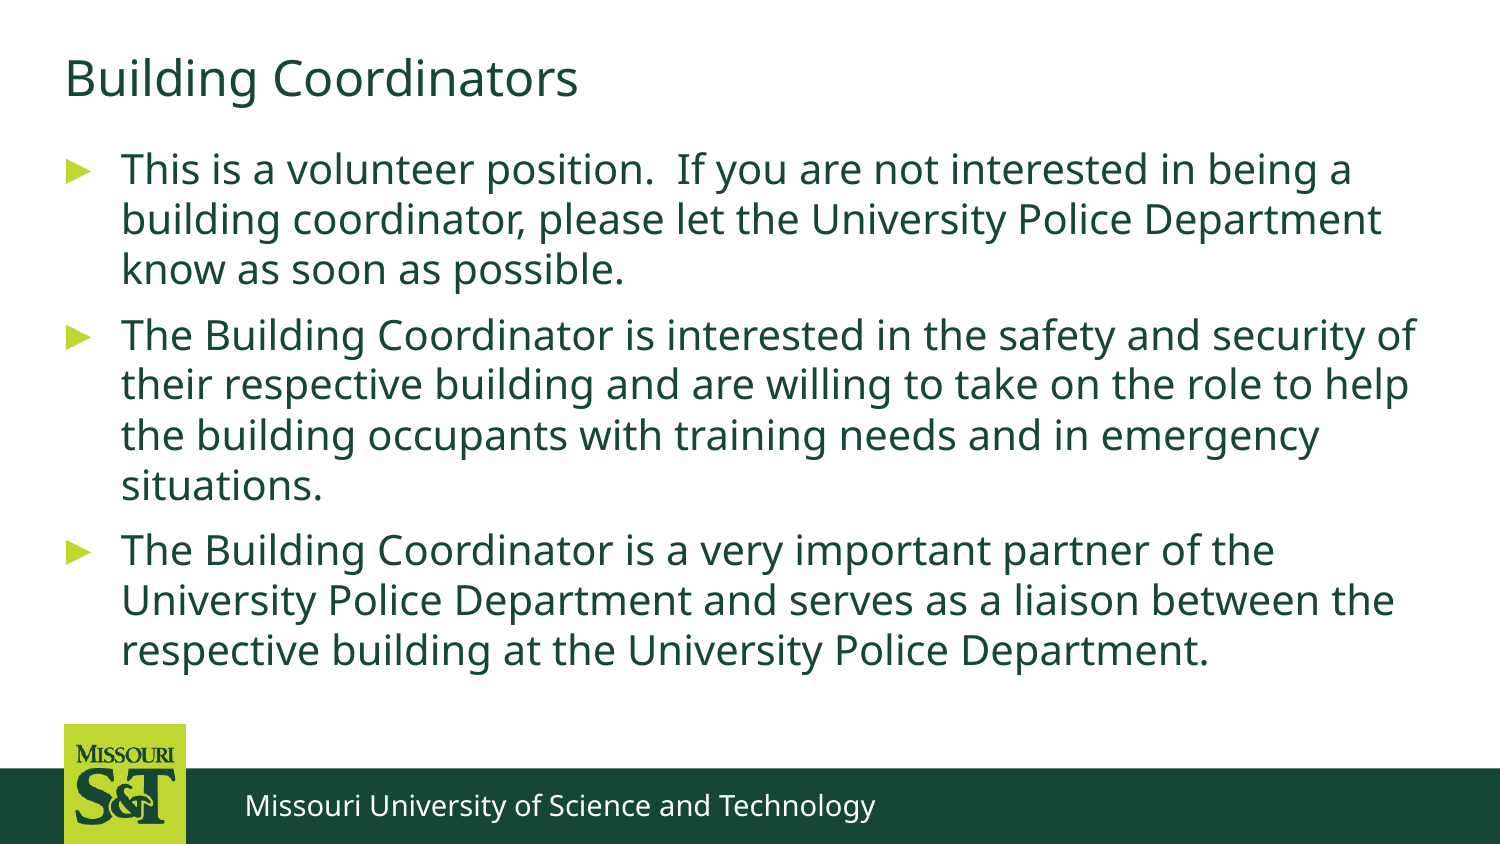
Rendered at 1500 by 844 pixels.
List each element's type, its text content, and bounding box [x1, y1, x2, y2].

footer Missouri University of Science and Technology [229, 776, 1182, 837]
subtitle Building Coordinators [64, 46, 1436, 121]
picture [64, 724, 186, 844]
list This is a volunteer position. If you are not interested in being a building coordinator, please let the University Police Department know as soon as possible. The Building Coordinator is interested in the safety and security of their respective building and are willing to take on the role to help the building occupants with training needs and in emergency situations. The Building Coordinator is a very important partner of the University Police Department and serves as a liaison between the respective building at the University Police Department. [64, 142, 1436, 708]
